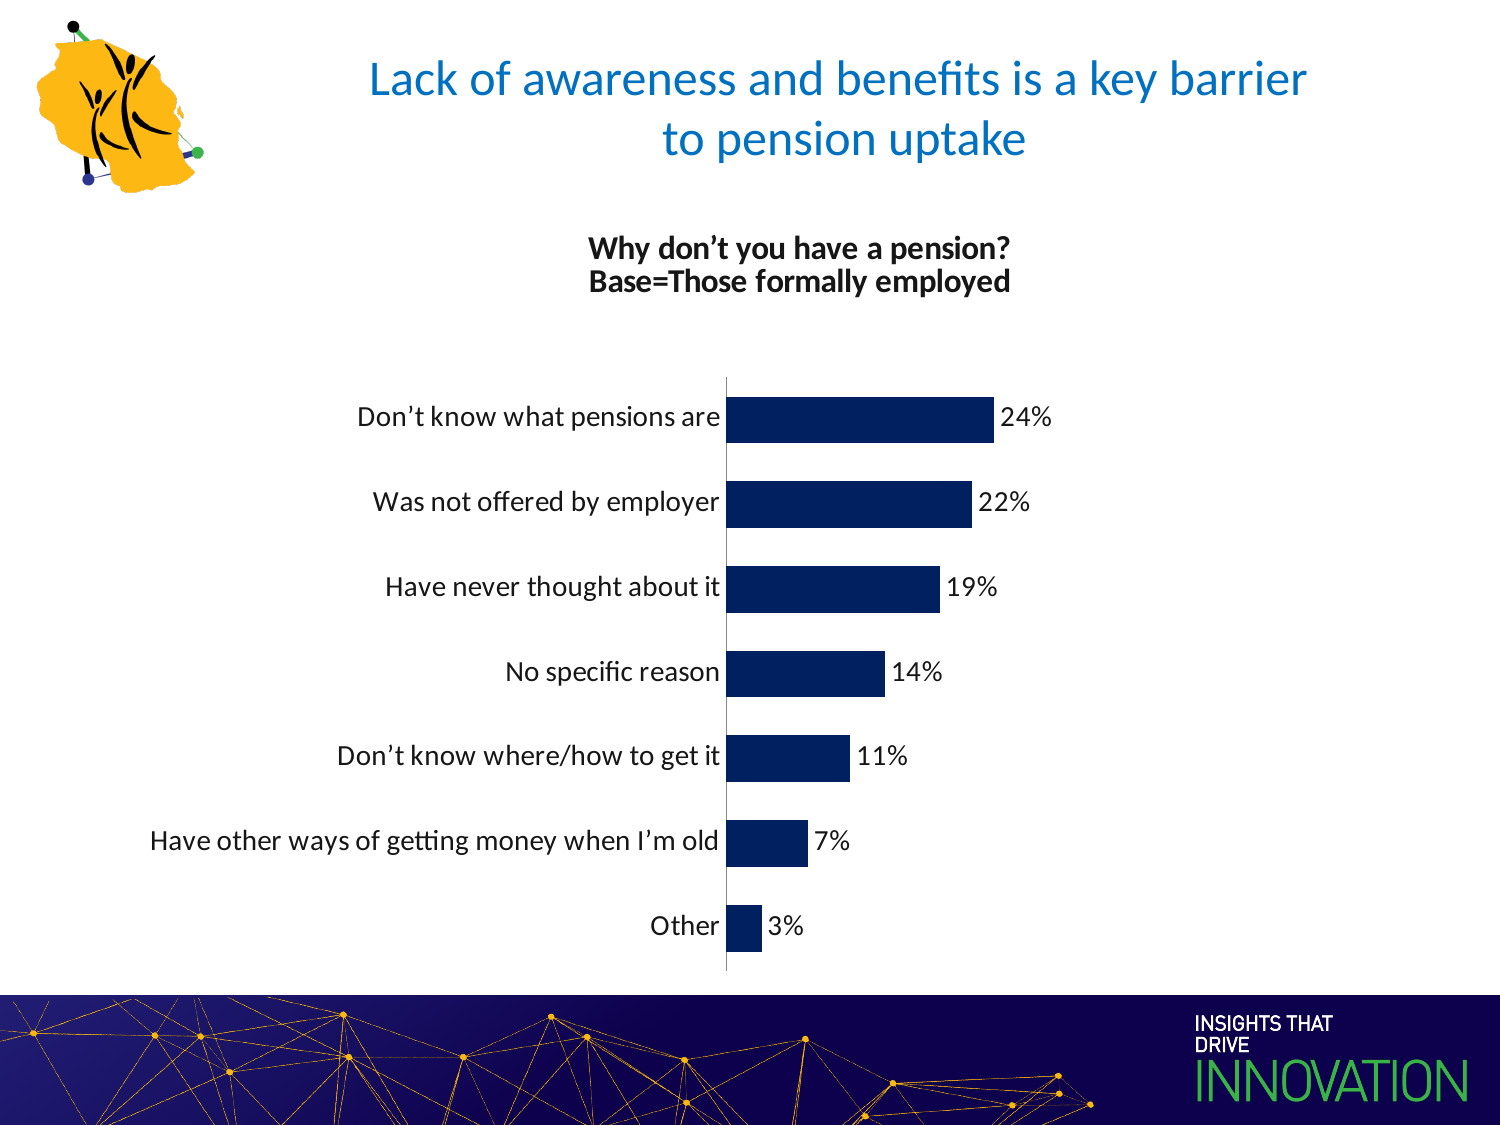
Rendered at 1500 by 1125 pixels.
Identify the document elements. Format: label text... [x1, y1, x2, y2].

picture [20, 9, 219, 200]
chart [149, 199, 1391, 1041]
picture [0, 779, 1500, 1125]
title Lack of awareness and benefits is a key barrier to pension uptake [222, 11, 1500, 200]
